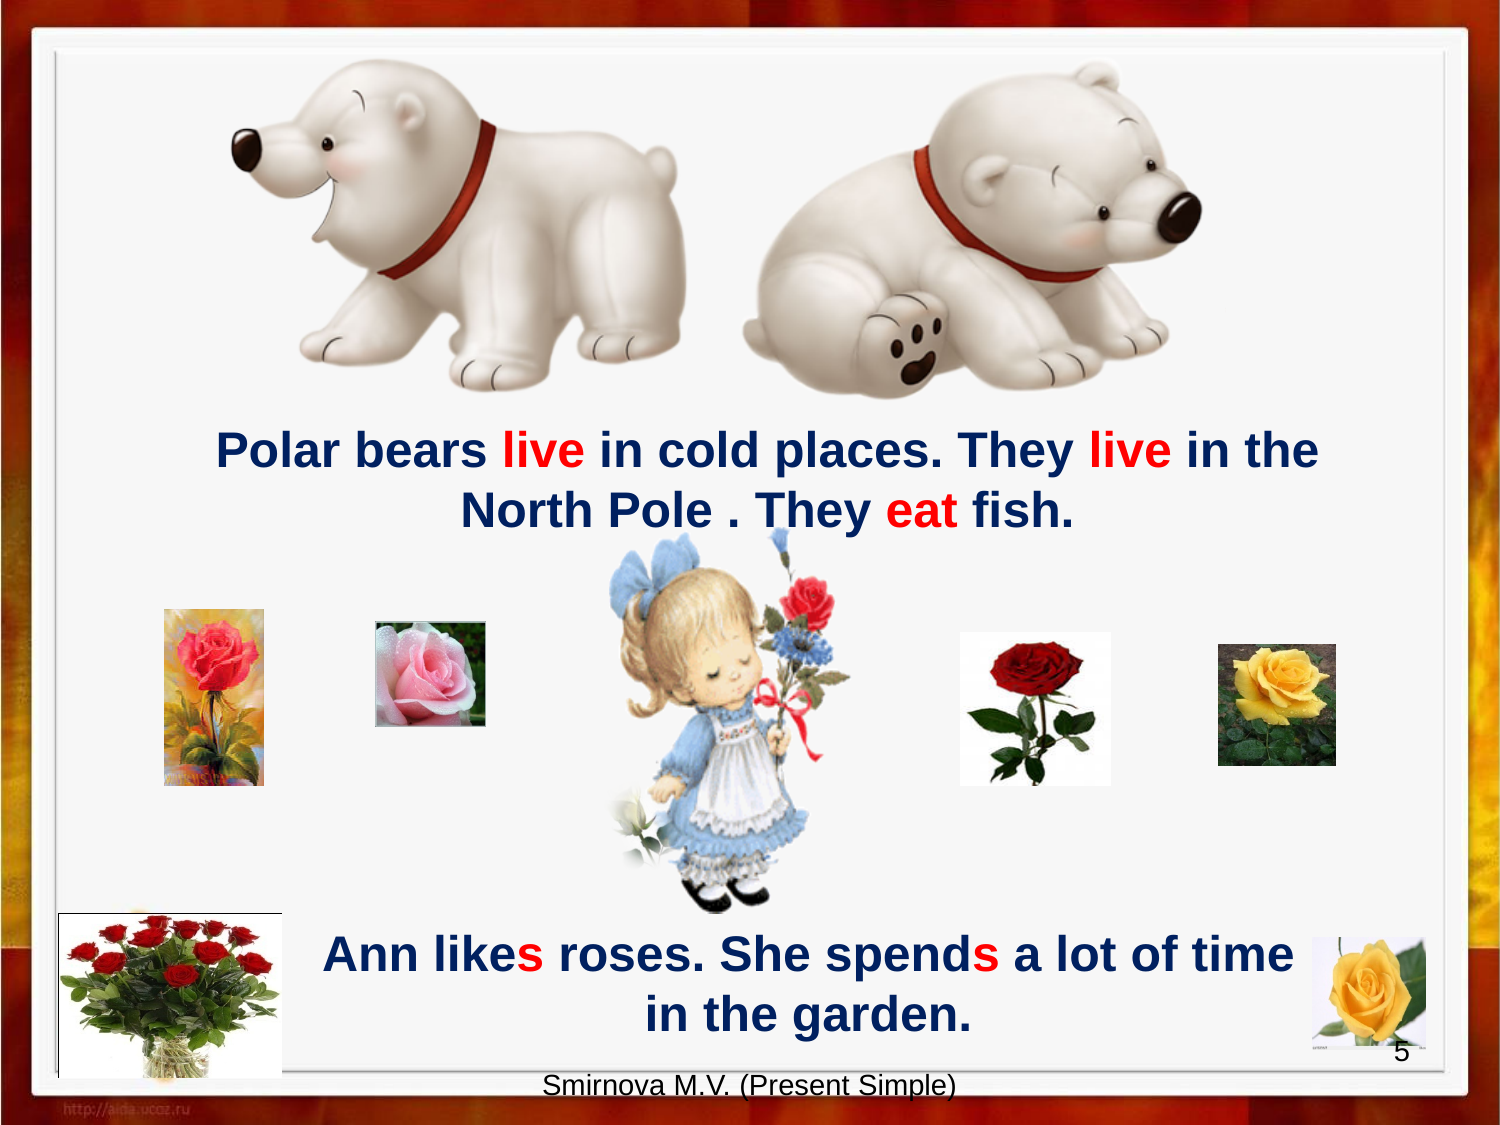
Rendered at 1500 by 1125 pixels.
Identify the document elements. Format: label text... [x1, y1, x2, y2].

slide_number 5 [1074, 1024, 1425, 1103]
text_box Polar bears live in cold places. They live in the North Pole . They eat fish. [128, 410, 1407, 545]
footer Smirnova M.V. (Present Simple) [512, 1058, 988, 1103]
text_box Ann likes roses. She spends a lot of time in the garden. [304, 913, 1313, 1049]
picture [0, 0, 1500, 1125]
